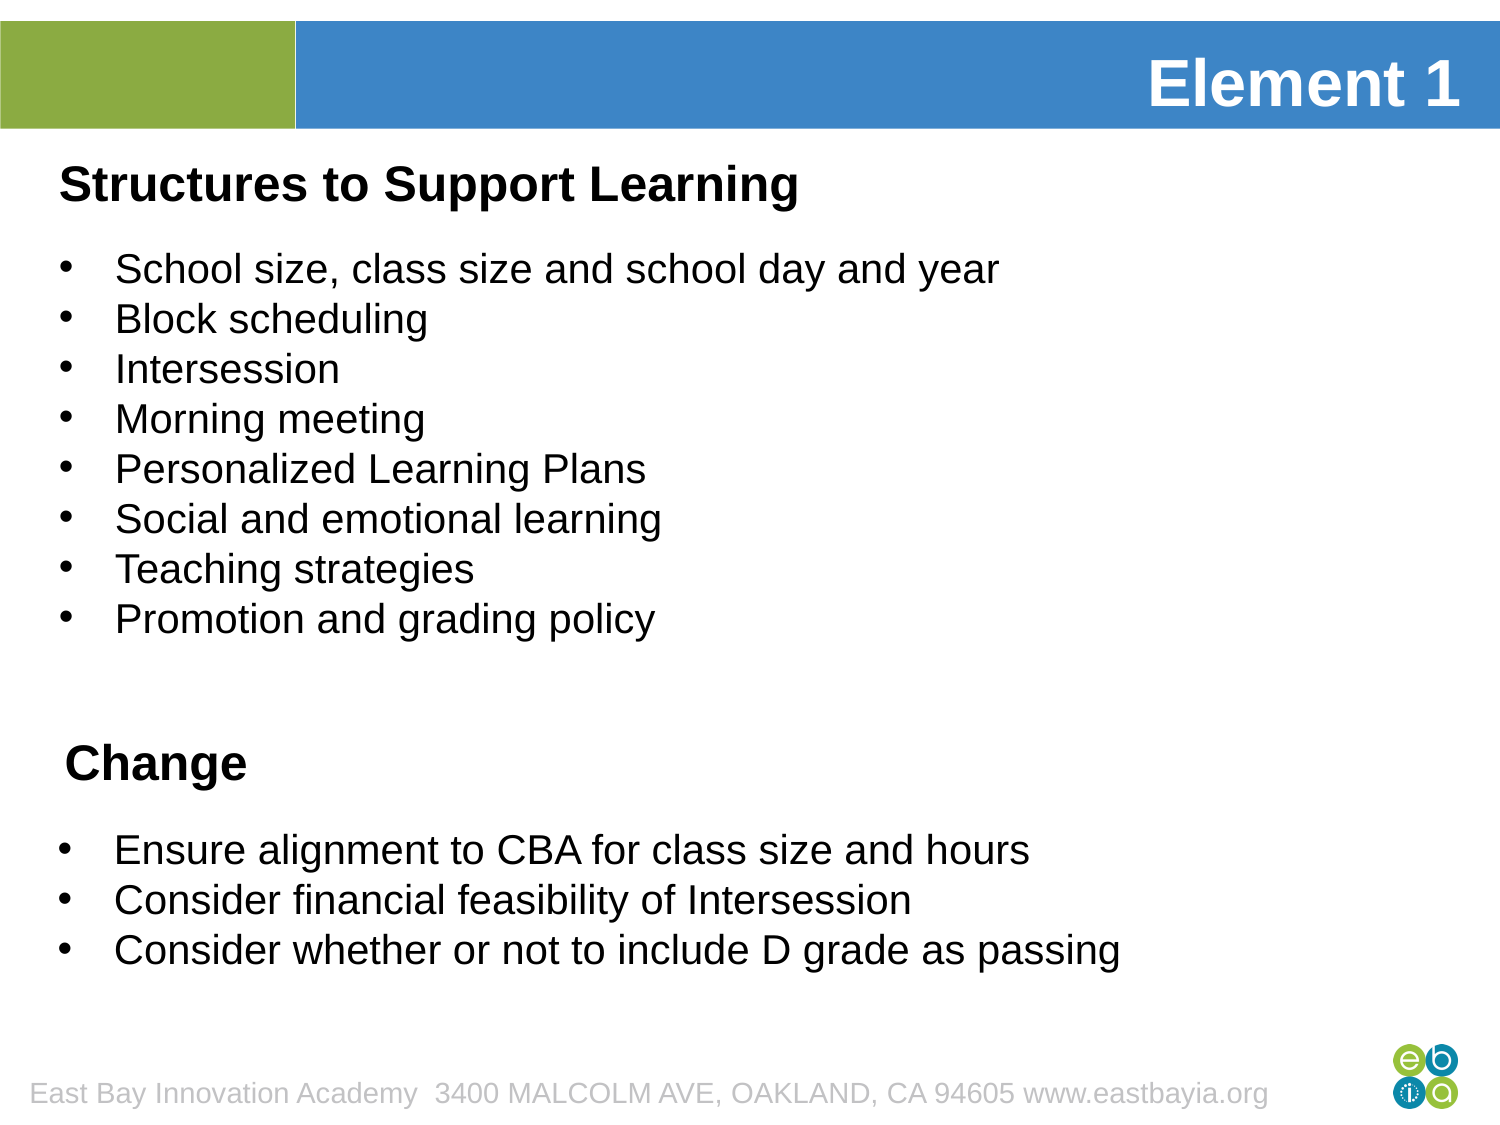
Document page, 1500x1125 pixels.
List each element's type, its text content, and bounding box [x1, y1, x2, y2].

picture [1409, 1088, 1414, 1102]
title Element 1 [201, 59, 1477, 135]
text_box School size, class size and school day and year Block scheduling Intersession Morning meeting Personalized Learning Plans Social and emotional learning Teaching strategies Promotion and grading policy [43, 234, 1459, 649]
picture [1443, 1043, 1459, 1059]
picture [1391, 1043, 1459, 1110]
text_box Ensure alignment to CBA for class size and hours Consider financial feasibility of Intersession Consider whether or not to include D grade as passing [42, 815, 1457, 981]
text_box [296, 21, 1500, 129]
text_box Structures to Support Learning [43, 143, 1498, 219]
text_box East Bay Innovation Academy 3400 MALCOLM AVE, OAKLAND, CA 94605 www.eastbayia.org [14, 1059, 1486, 1125]
text_box Change [49, 723, 1500, 799]
text_box [0, 21, 296, 129]
